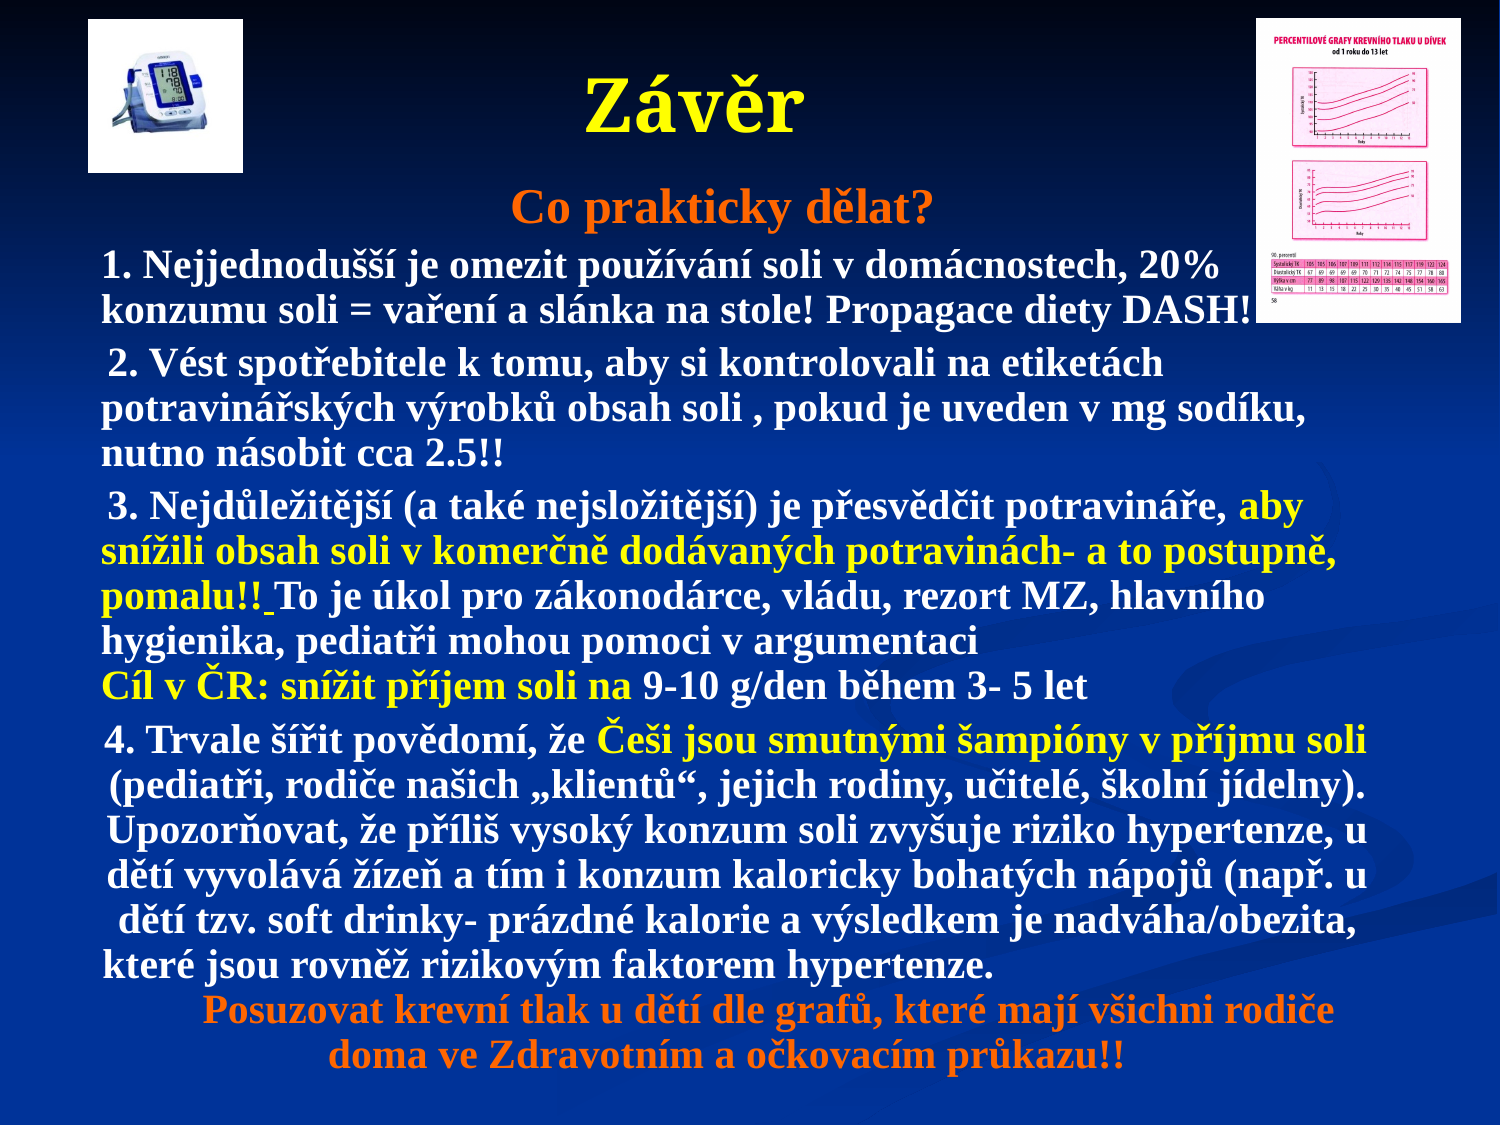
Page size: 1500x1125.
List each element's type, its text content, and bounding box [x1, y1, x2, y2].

list Co prakticky dělat? 1. Nejjednodušší je omezit používání soli v domácnostech, 20% konzumu soli = vaření a slánka na stole! Propagace diety DASH! 2. Vést spotřebitele k tomu, aby si kontrolovali na etiketách potravinářských výrobků obsah soli , pokud je uveden v mg sodíku, nutno násobit cca 2.5!! 3. Nejdůležitější (a také nejsložitější) je přesvědčit potravináře, aby snížili obsah soli v komerčně dodávaných potravinách- a to postupně, pomalu!! To je úkol pro zákonodárce, vládu, rezort MZ, hlavního hygienika, pediatři mohou pomoci v argumentaci Cíl v ČR: snížit příjem soli na 9-10 g/den během 3- 5 let 4. Trvale šířit povědomí, že Češi jsou smutnými šampióny v příjmu soli (pediatři, rodiče našich „klientů“, jejich rodiny, učitelé, školní jídelny). Upozorňovat, že příliš vysoký konzum soli zvyšuje riziko hypertenze, u dětí vyvolává žízeň a tím i konzum kaloricky bohatých nápojů (např. u dětí tzv. soft drinky- prázdné kalorie a výsledkem je nadváha/obezita, které jsou rovněž rizikovým faktorem hypertenze. Posuzovat krevní tlak u dětí dle grafů, které mají všichni rodiče doma ve Zdravotním a očkovacím průkazu!! [29, 172, 1390, 1125]
title Závěr [100, 8, 1451, 172]
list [1256, 18, 1461, 323]
picture [88, 18, 243, 174]
